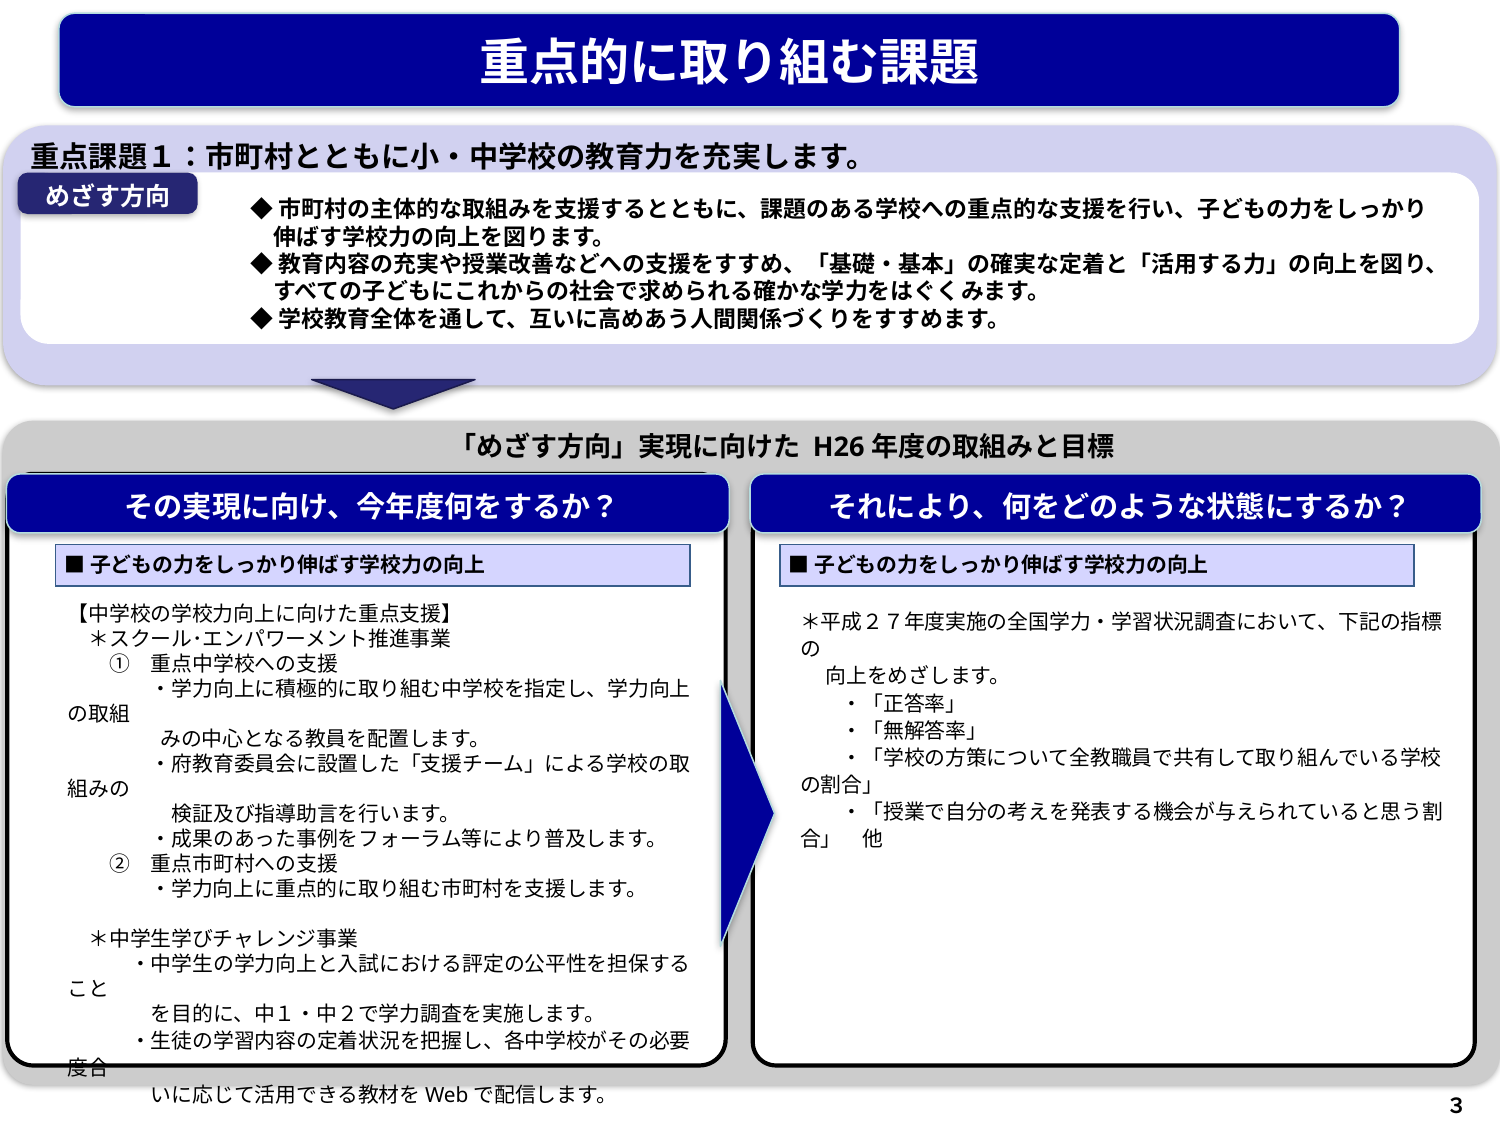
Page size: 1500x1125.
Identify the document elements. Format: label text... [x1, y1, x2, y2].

text_box ◆市町村の主体的な取組みを支援するとともに、課題のある学校への重点的な支援を行い、子どもの力をしっかり 伸ばす学校力の向上を図ります。 ◆教育内容の充実や授業改善などへの支援をすすめ、「基礎・基本」の確実な定着と「活用する力」の向上を図り、 すべての子どもにこれからの社会で求められる確かな学力をはぐくみます。 ◆学校教育全体を通して、互いに高めあう人間関係づくりをすすめます。 [18, 170, 1482, 346]
text_box 重点課題１：市町村とともに小・中学校の教育力を充実します。 [2, 124, 1498, 387]
text_box [719, 679, 776, 948]
text_box [310, 378, 476, 410]
text_box ＊平成２７年度実施の全国学力・学習状況調査において、下記の指標の 向上をめざします。 ・「正答率」 ・「無解答率」 ・「学校の方策について全教職員で共有して取り組んでいる学校の割合」 ・「授業で自分の考えを発表する機会が与えられていると思う割合」 他 [785, 599, 1475, 1048]
text_box 【中学校の学校力向上に向けた重点支援】 ＊スクール･エンパワーメント推進事業 ① 重点中学校への支援 ・学力向上に積極的に取り組む中学校を指定し、学力向上の取組 みの中心となる教員を配置します。 ・府教育委員会に設置した「支援チーム」による学校の取組みの 検証及び指導助言を行います。 ・成果のあった事例をフォーラム等により普及します。 ② 重点市町村への支援 ・学力向上に重点的に取り組む市町村を支援します。 ＊中学生学びチャレンジ事業 ・中学生の学力向上と入試における評定の公平性を担保すること を目的に、中１・中２で学力調査を実施します。 ・生徒の学習内容の定着状況を把握し、各中学校がその必要度合 いに応じて活用できる教材をWebで配信します。 [53, 593, 709, 1125]
text_box ３ [1409, 1084, 1500, 1125]
text_box [750, 537, 1477, 1068]
text_box それにより、何をどのような状態にするか？ [749, 473, 1483, 534]
text_box その実現に向け、今年度何をするか？ [5, 473, 731, 534]
text_box [5, 535, 728, 1068]
text_box 重点的に取り組む課題 [57, 12, 1401, 108]
text_box ■子どもの力をしっかり伸ばす学校力の向上 [55, 544, 690, 587]
text_box 「めざす方向」実現に向けた H26年度の取組みと目標 [2, 419, 1500, 1086]
text_box めざす方向 [16, 171, 199, 215]
text_box ■子どもの力をしっかり伸ばす学校力の向上 [779, 544, 1415, 587]
